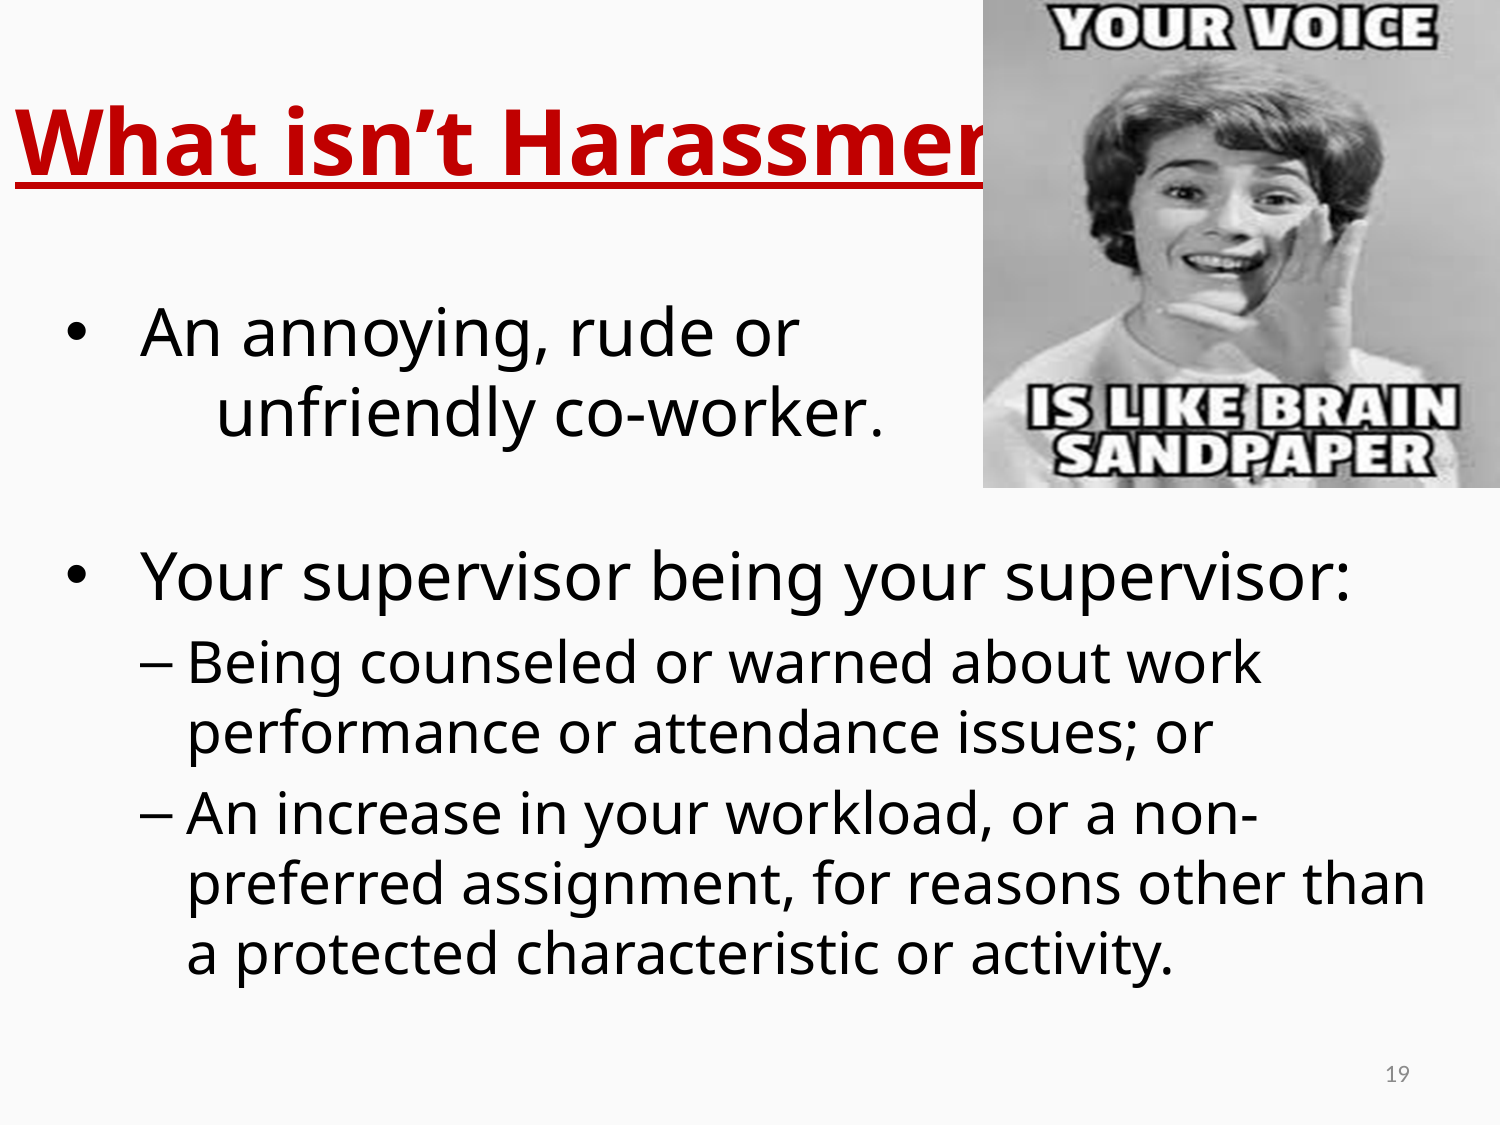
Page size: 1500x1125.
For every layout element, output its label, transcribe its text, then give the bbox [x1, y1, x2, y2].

title What isn’t Harassment? [0, 45, 978, 233]
slide_number 19 [1074, 1042, 1425, 1103]
list An annoying, rude or unfriendly co-worker. Your supervisor being your supervisor: Being counseled or warned about work performance or attendance issues; or An increase in your workload, or a non-preferred assignment, for reasons other than a protected characteristic or activity. [50, 212, 1463, 1080]
picture [983, 0, 1500, 488]
